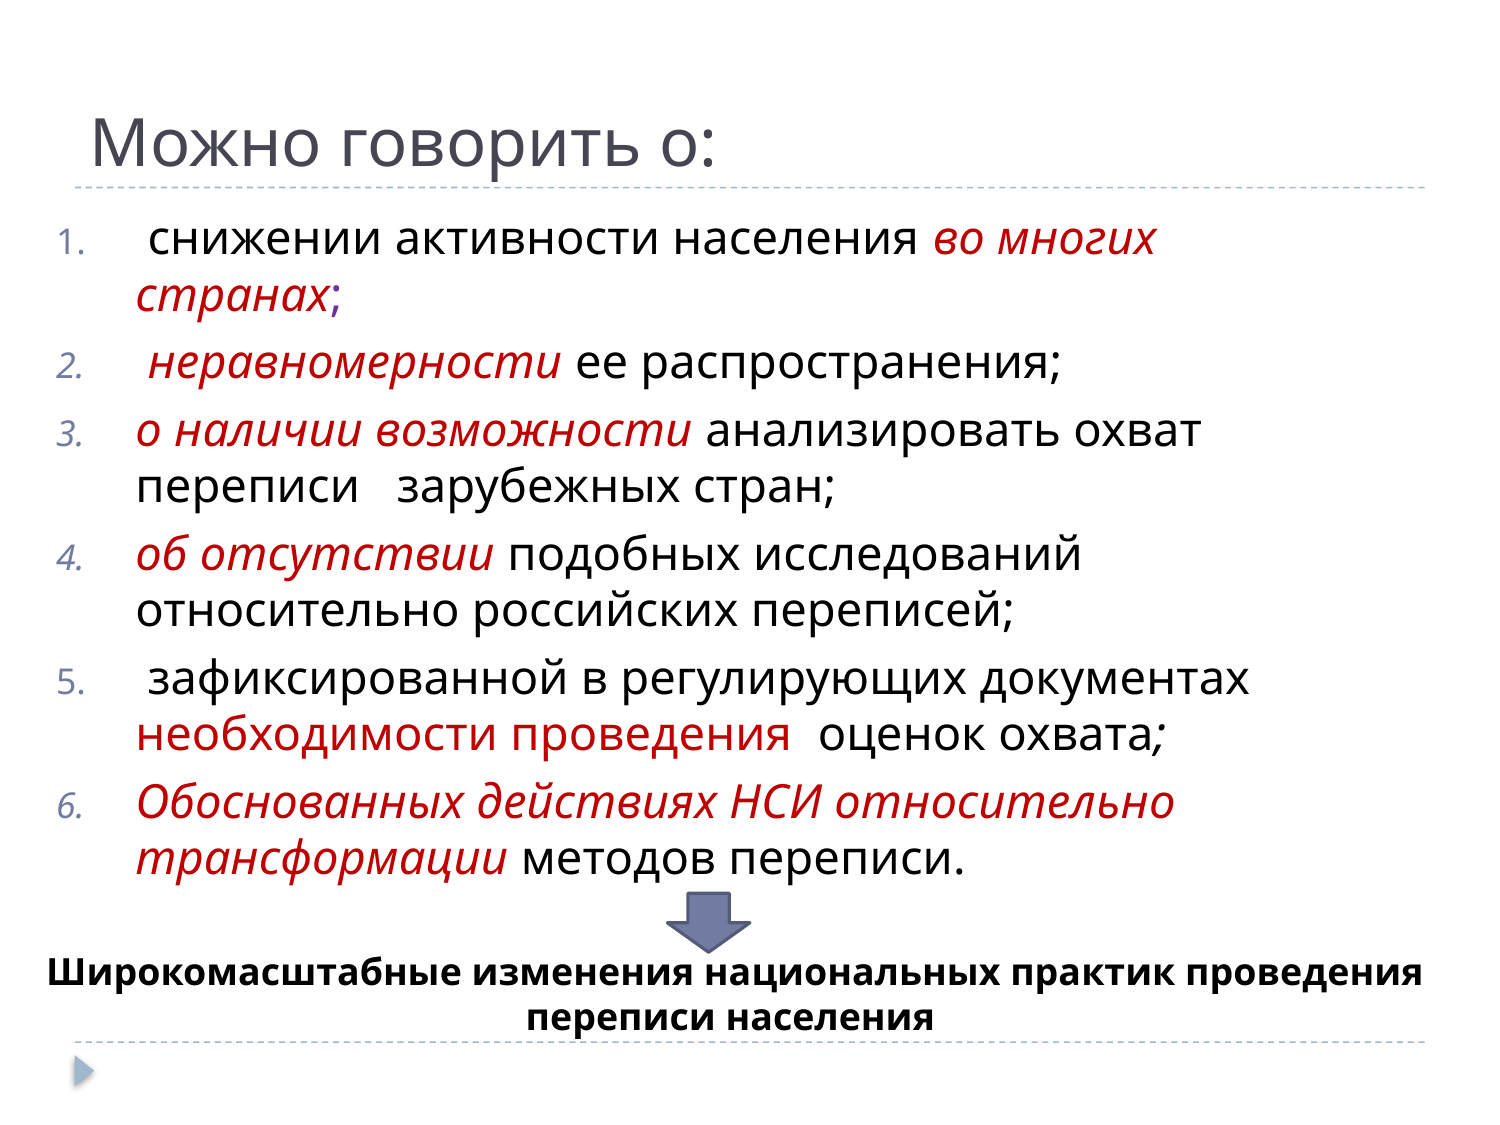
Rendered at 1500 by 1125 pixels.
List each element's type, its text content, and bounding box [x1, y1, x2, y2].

list снижении активности населения во многих странах; неравномерности ее распространения; о наличии возможности анализировать охват переписи зарубежных стран; об отсутствии подобных исследований относительно российских переписей; зафиксированной в регулирующих документах необходимости проведения оценок охвата; Обоснованных действиях НСИ относительно трансформации методов переписи. [41, 200, 1388, 894]
text_box Широкомасштабные изменения национальных практик проведения переписи населения [0, 940, 1471, 1046]
text_box [665, 891, 752, 940]
title Можно говорить о: [75, 24, 1425, 188]
